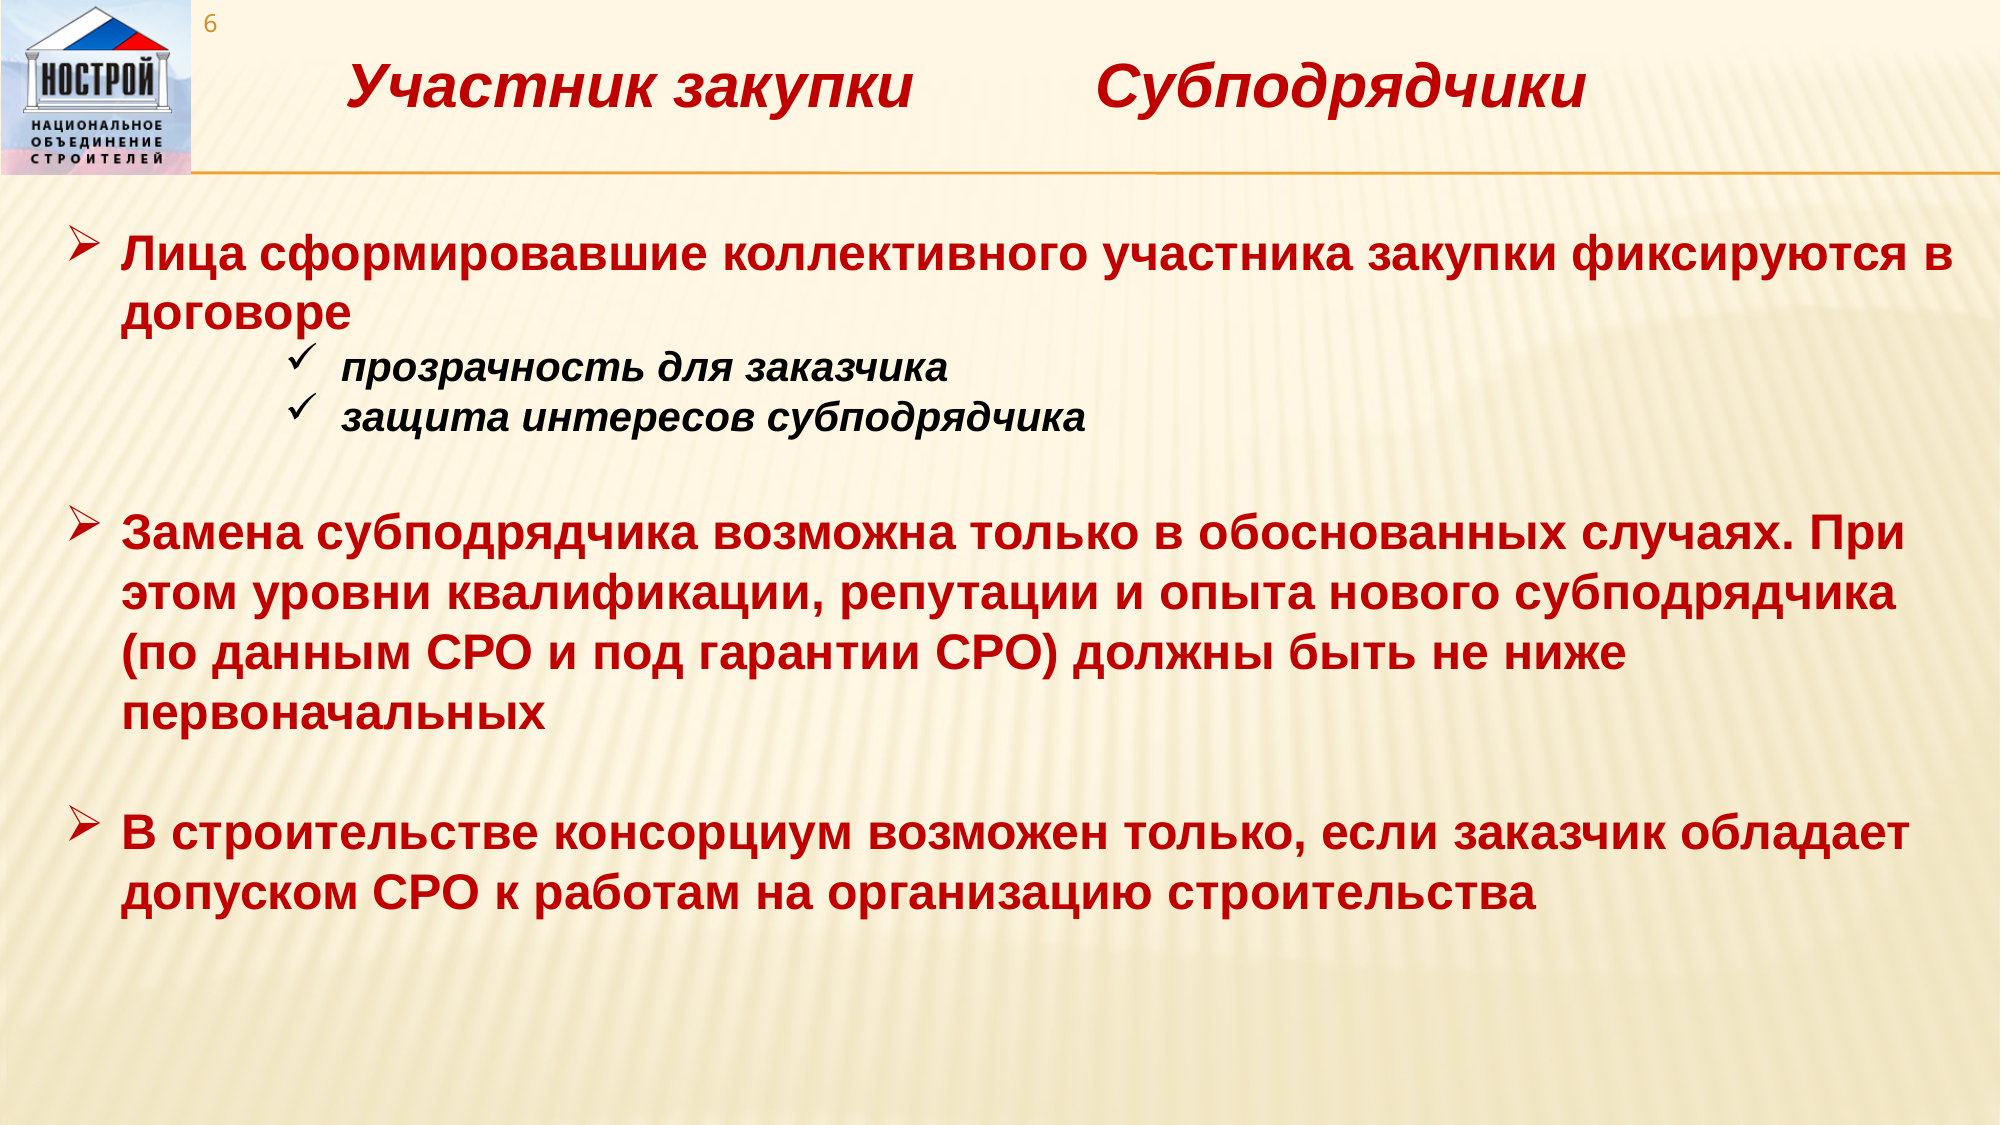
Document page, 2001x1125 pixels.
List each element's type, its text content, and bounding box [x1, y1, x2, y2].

text_box Лица сформировавшие коллективного участника закупки фиксируются в договоре прозрачность для заказчика защита интересов субподрядчика Замена субподрядчика возможна только в обоснованных случаях. При этом уровни квалификации, репутации и опыта нового субподрядчика (по данным СРО и под гарантии СРО) должны быть не ниже первоначальных В строительстве консорциум возможен только, если заказчик обладает допуском СРО к работам на организацию строительства [50, 212, 1976, 928]
text_box Участник закупки Субподрядчики [244, 37, 1946, 128]
slide_number 6 [194, 0, 355, 41]
picture [1, 0, 191, 176]
